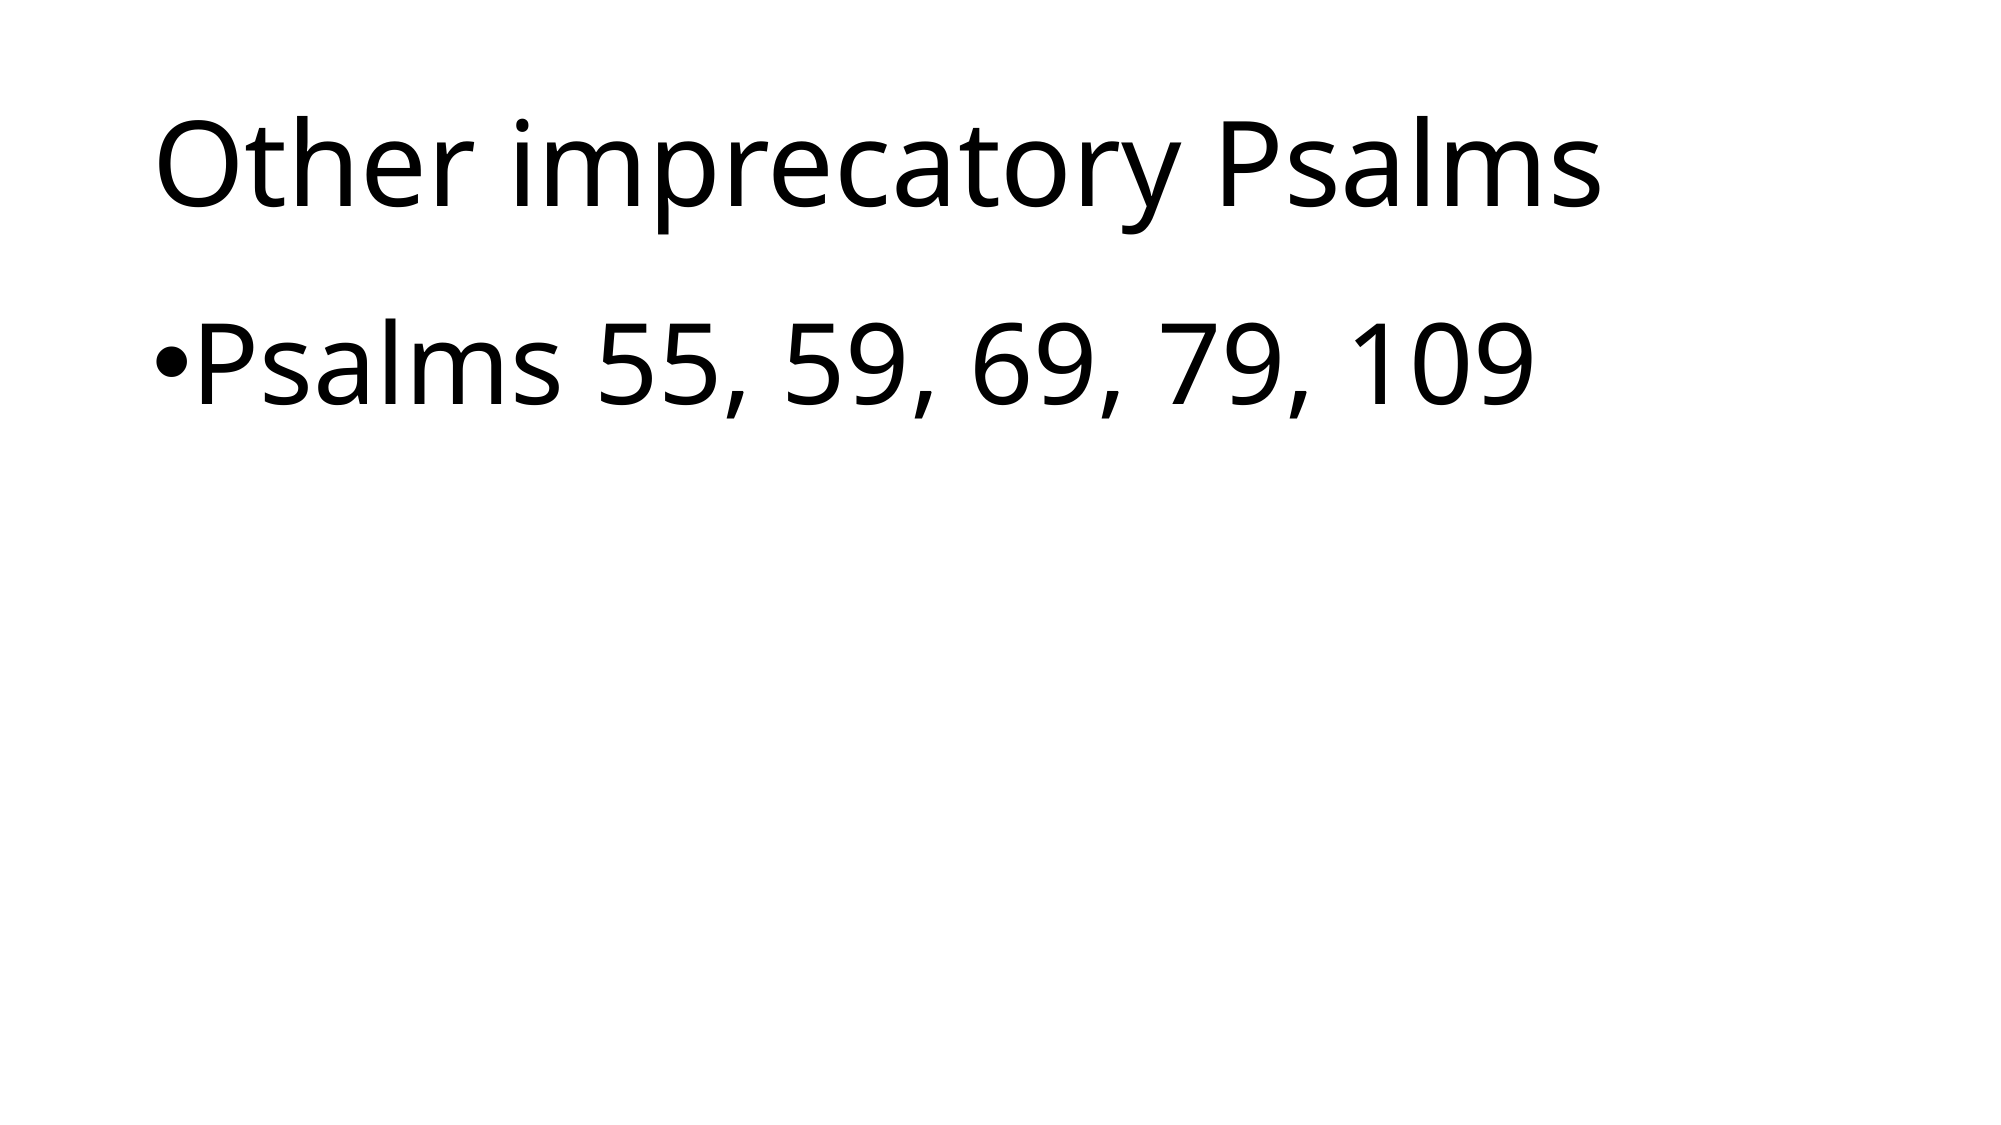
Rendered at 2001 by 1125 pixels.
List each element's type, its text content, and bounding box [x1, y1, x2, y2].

title Other imprecatory Psalms [137, 59, 1863, 278]
list Psalms 55, 59, 69, 79, 109 [137, 299, 1863, 1014]
